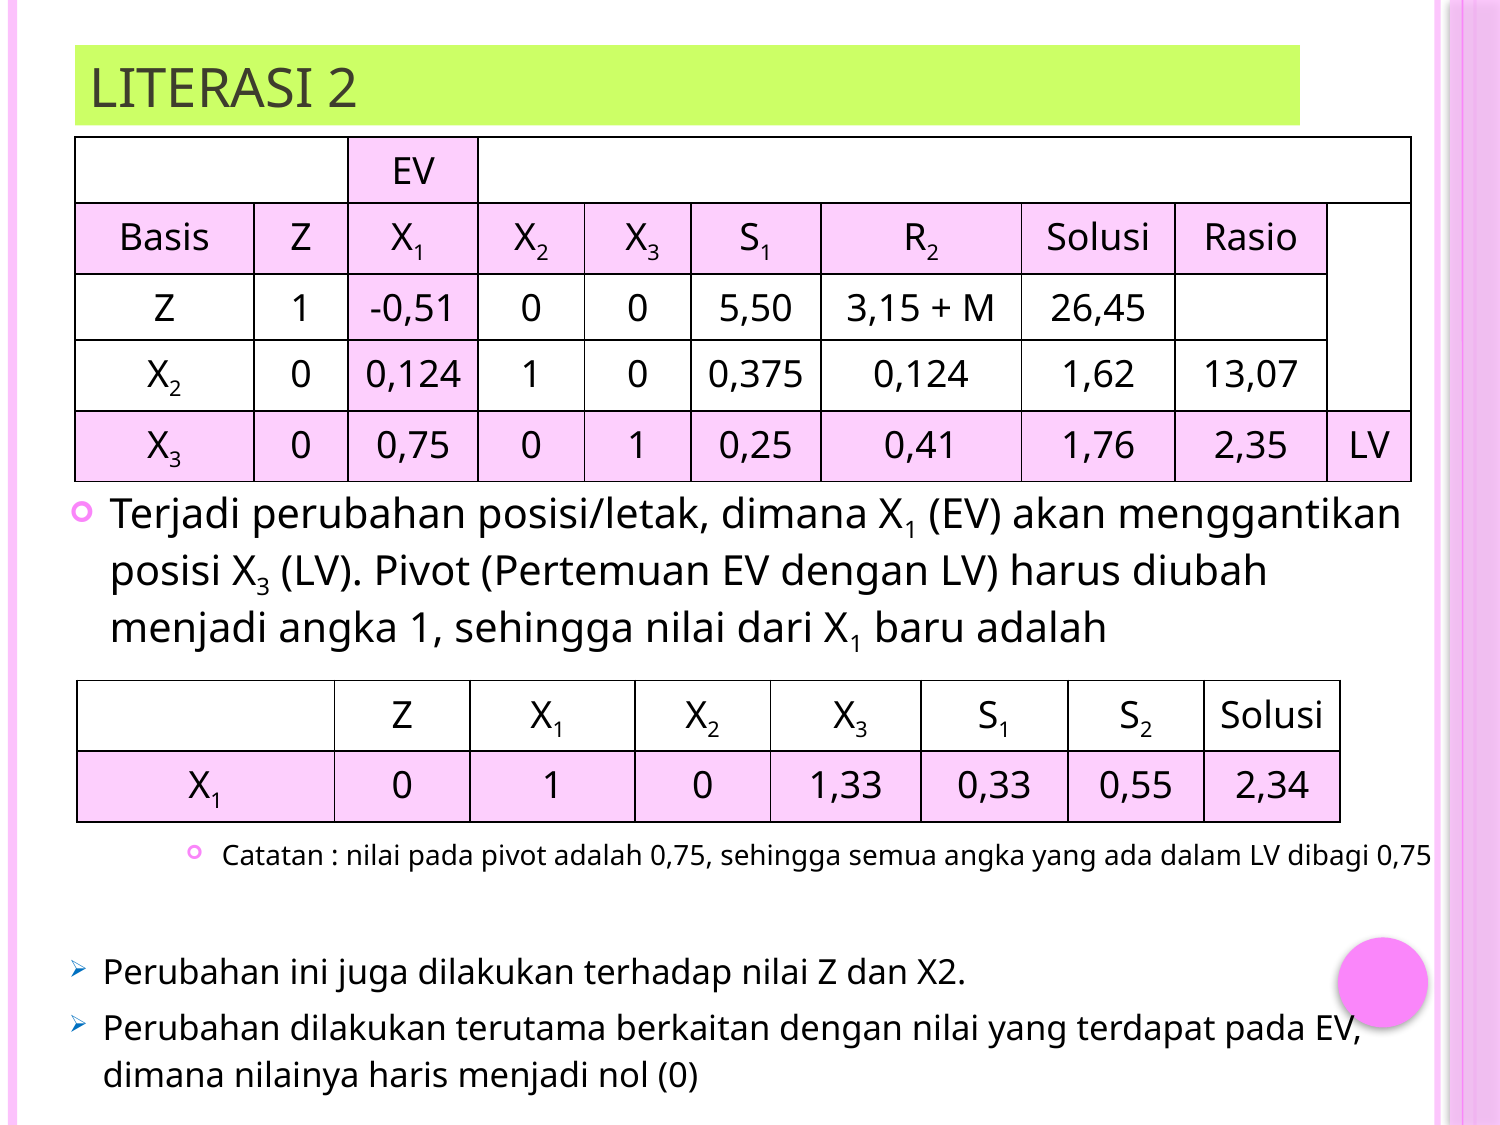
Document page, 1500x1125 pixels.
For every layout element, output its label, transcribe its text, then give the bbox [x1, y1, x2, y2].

table_header X1 [471, 681, 634, 750]
table_cell S1 [692, 204, 820, 273]
table_cell 0 [479, 412, 584, 481]
table_cell 1,76 [1022, 412, 1174, 481]
table_cell 0 [479, 275, 584, 339]
table_cell 1 [471, 752, 634, 821]
table_cell X1 [349, 204, 477, 273]
table_cell 1 [585, 412, 690, 481]
table_cell 0 [335, 752, 469, 821]
table_cell LV [1328, 412, 1410, 481]
table_cell 0,375 [692, 341, 820, 410]
table_cell 13,07 [1176, 341, 1326, 410]
table_cell 0 [585, 275, 690, 339]
table_cell 0,33 [922, 752, 1067, 821]
table_cell 0,25 [692, 412, 820, 481]
table_cell X3 [585, 204, 690, 273]
table_header S2 [1069, 681, 1203, 750]
table_cell 0 [636, 752, 770, 821]
table_cell 1,62 [1022, 341, 1174, 410]
text_box Catatan : nilai pada pivot adalah 0,75, sehingga semua angka yang ada dalam LV dibagi 0,75 [171, 828, 1459, 917]
title Literasi 2 [75, 45, 1300, 126]
table_cell 1,33 [771, 752, 920, 821]
table_cell Solusi [1022, 204, 1174, 273]
table_cell 0,55 [1069, 752, 1203, 821]
list Terjadi perubahan posisi/letak, dimana X1 (EV) akan menggantikan posisi X3 (LV). Pivot (Pertemuan EV dengan LV) harus diubah menjadi angka 1, sehingga nilai dari X1 baru adalah [54, 479, 1437, 681]
table_cell 0,75 [349, 412, 477, 481]
table_cell Rasio [1176, 204, 1326, 273]
table_cell 1 [479, 341, 584, 410]
table_header [479, 138, 1410, 202]
table_header [78, 681, 334, 750]
table_header S1 [922, 681, 1067, 750]
table_header [76, 138, 347, 202]
table_cell [1176, 275, 1326, 339]
table_header X3 [771, 681, 920, 750]
table_cell Basis [76, 204, 253, 273]
table_cell 0,124 [349, 341, 477, 410]
table_cell 1 [255, 275, 347, 339]
table_cell 26,45 [1022, 275, 1174, 339]
table_cell 2,34 [1205, 752, 1339, 821]
table_header X2 [636, 681, 770, 750]
table_cell R2 [822, 204, 1021, 273]
table_cell X2 [76, 341, 253, 410]
table_cell X1 [78, 752, 334, 821]
table_header EV [349, 138, 477, 202]
table_header Z [335, 681, 469, 750]
table_cell 5,50 [692, 275, 820, 339]
table_cell 0 [255, 341, 347, 410]
table_cell 2,35 [1176, 412, 1326, 481]
table_cell 0,124 [822, 341, 1021, 410]
table_cell 0 [585, 341, 690, 410]
table_cell -0,51 [349, 275, 477, 339]
table_cell [1328, 204, 1410, 410]
table_cell 3,15 + M [822, 275, 1021, 339]
table_cell X3 [76, 412, 253, 481]
table_cell Z [255, 204, 347, 273]
table_header Solusi [1205, 681, 1339, 750]
table_cell 0,41 [822, 412, 1021, 481]
table_cell 0 [255, 412, 347, 481]
table_cell X2 [479, 204, 584, 273]
text_box Perubahan ini juga dilakukan terhadap nilai Z dan X2. Perubahan dilakukan terutama berkaitan dengan nilai yang terdapat pada EV, dimana nilainya haris menjadi nol (0) [54, 940, 1437, 1106]
table_cell Z [76, 275, 253, 339]
